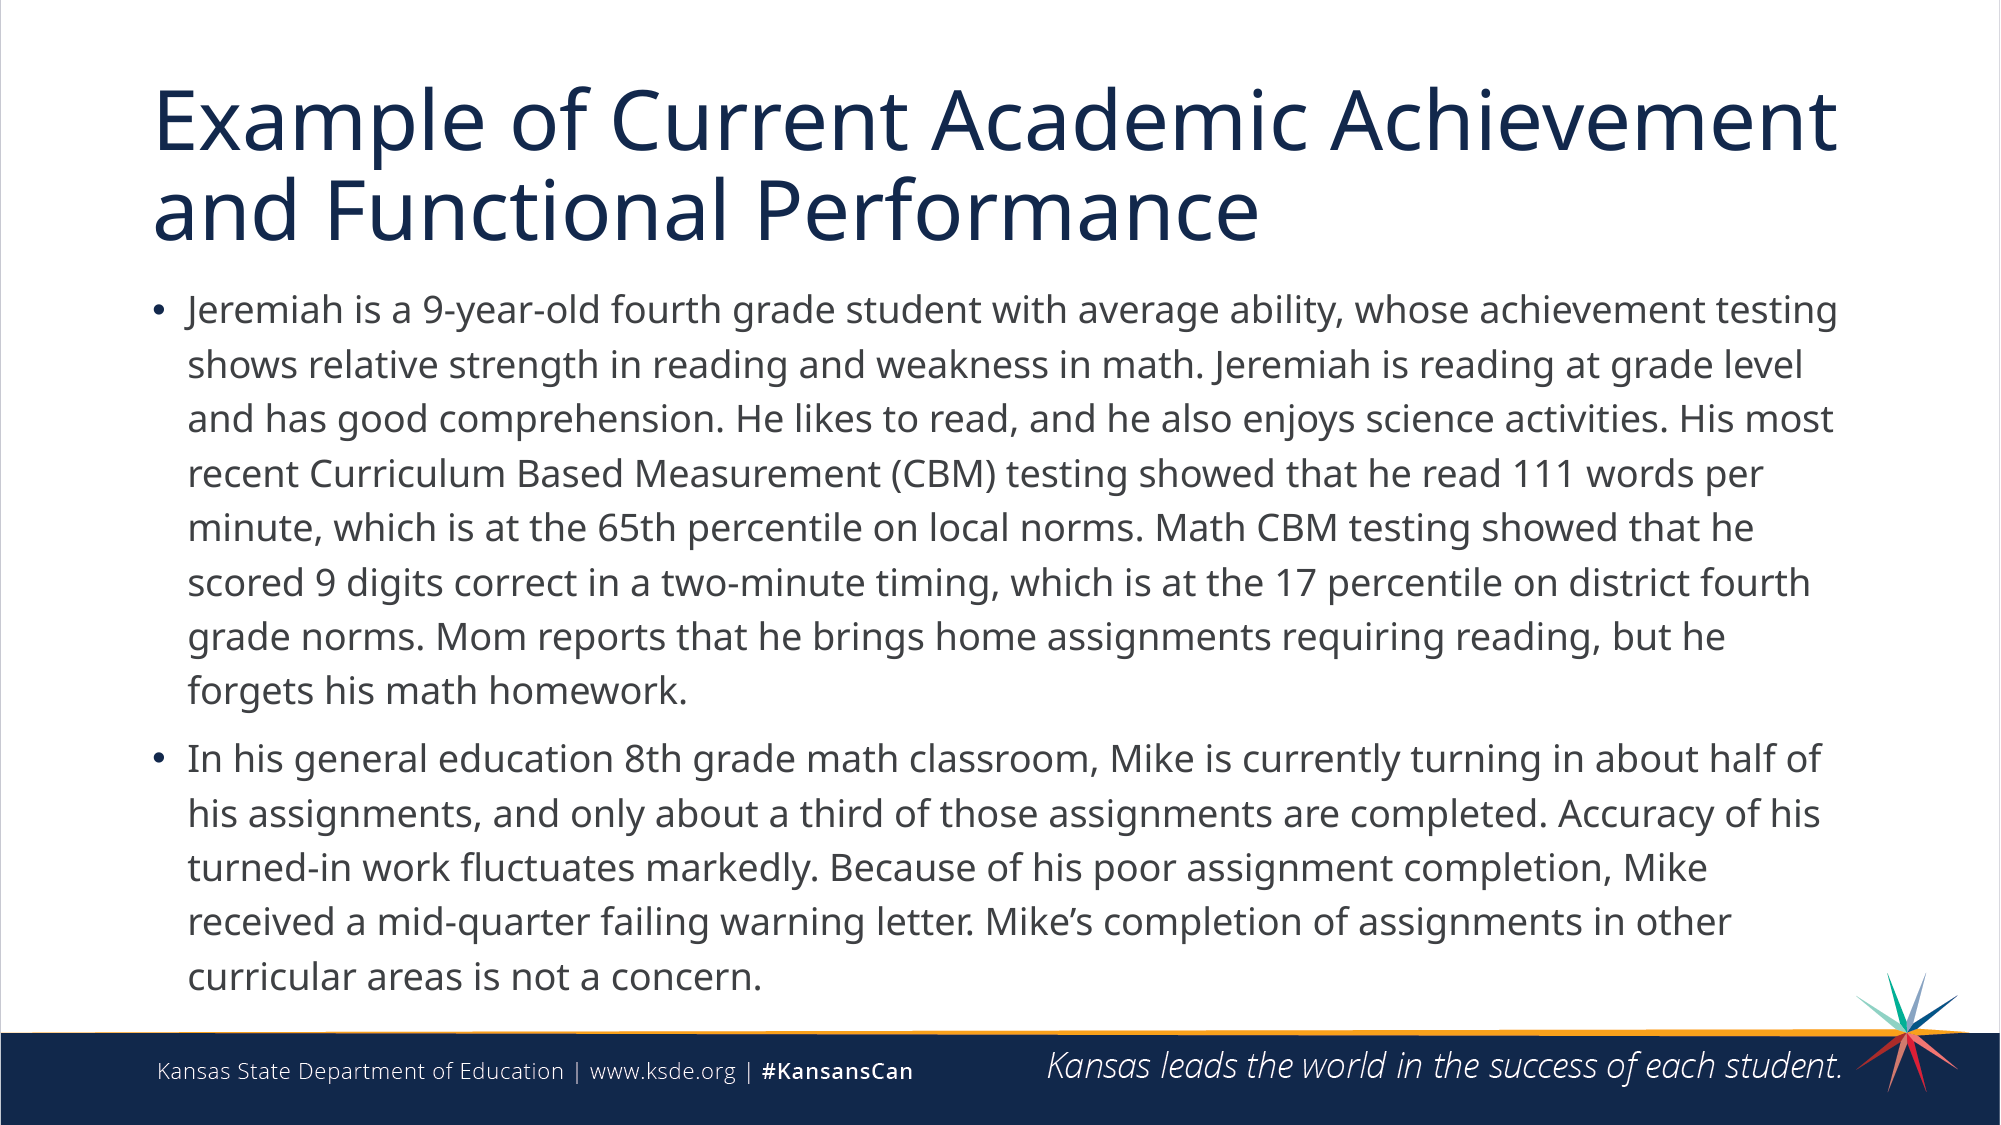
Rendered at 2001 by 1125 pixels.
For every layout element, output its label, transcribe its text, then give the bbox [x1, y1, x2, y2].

list Jeremiah is a 9-year-old fourth grade student with average ability, whose achievement testing shows relative strength in reading and weakness in math. Jeremiah is reading at grade level and has good comprehension. He likes to read, and he also enjoys science activities. His most recent Curriculum Based Measurement (CBM) testing showed that he read 111 words per minute, which is at the 65th percentile on local norms. Math CBM testing showed that he scored 9 digits correct in a two-minute timing, which is at the 17 percentile on district fourth grade norms. Mom reports that he brings home assignments requiring reading, but he forgets his math homework. In his general education 8th grade math classroom, Mike is currently turning in about half of his assignments, and only about a third of those assignments are completed. Accuracy of his turned-in work fluctuates markedly. Because of his poor assignment completion, Mike received a mid-quarter failing warning letter. Mike’s completion of assignments in other curricular areas is not a concern. [137, 278, 1863, 1014]
title Example of Current Academic Achievement and Functional Performance [137, 59, 1863, 278]
picture [0, 0, 2000, 1125]
